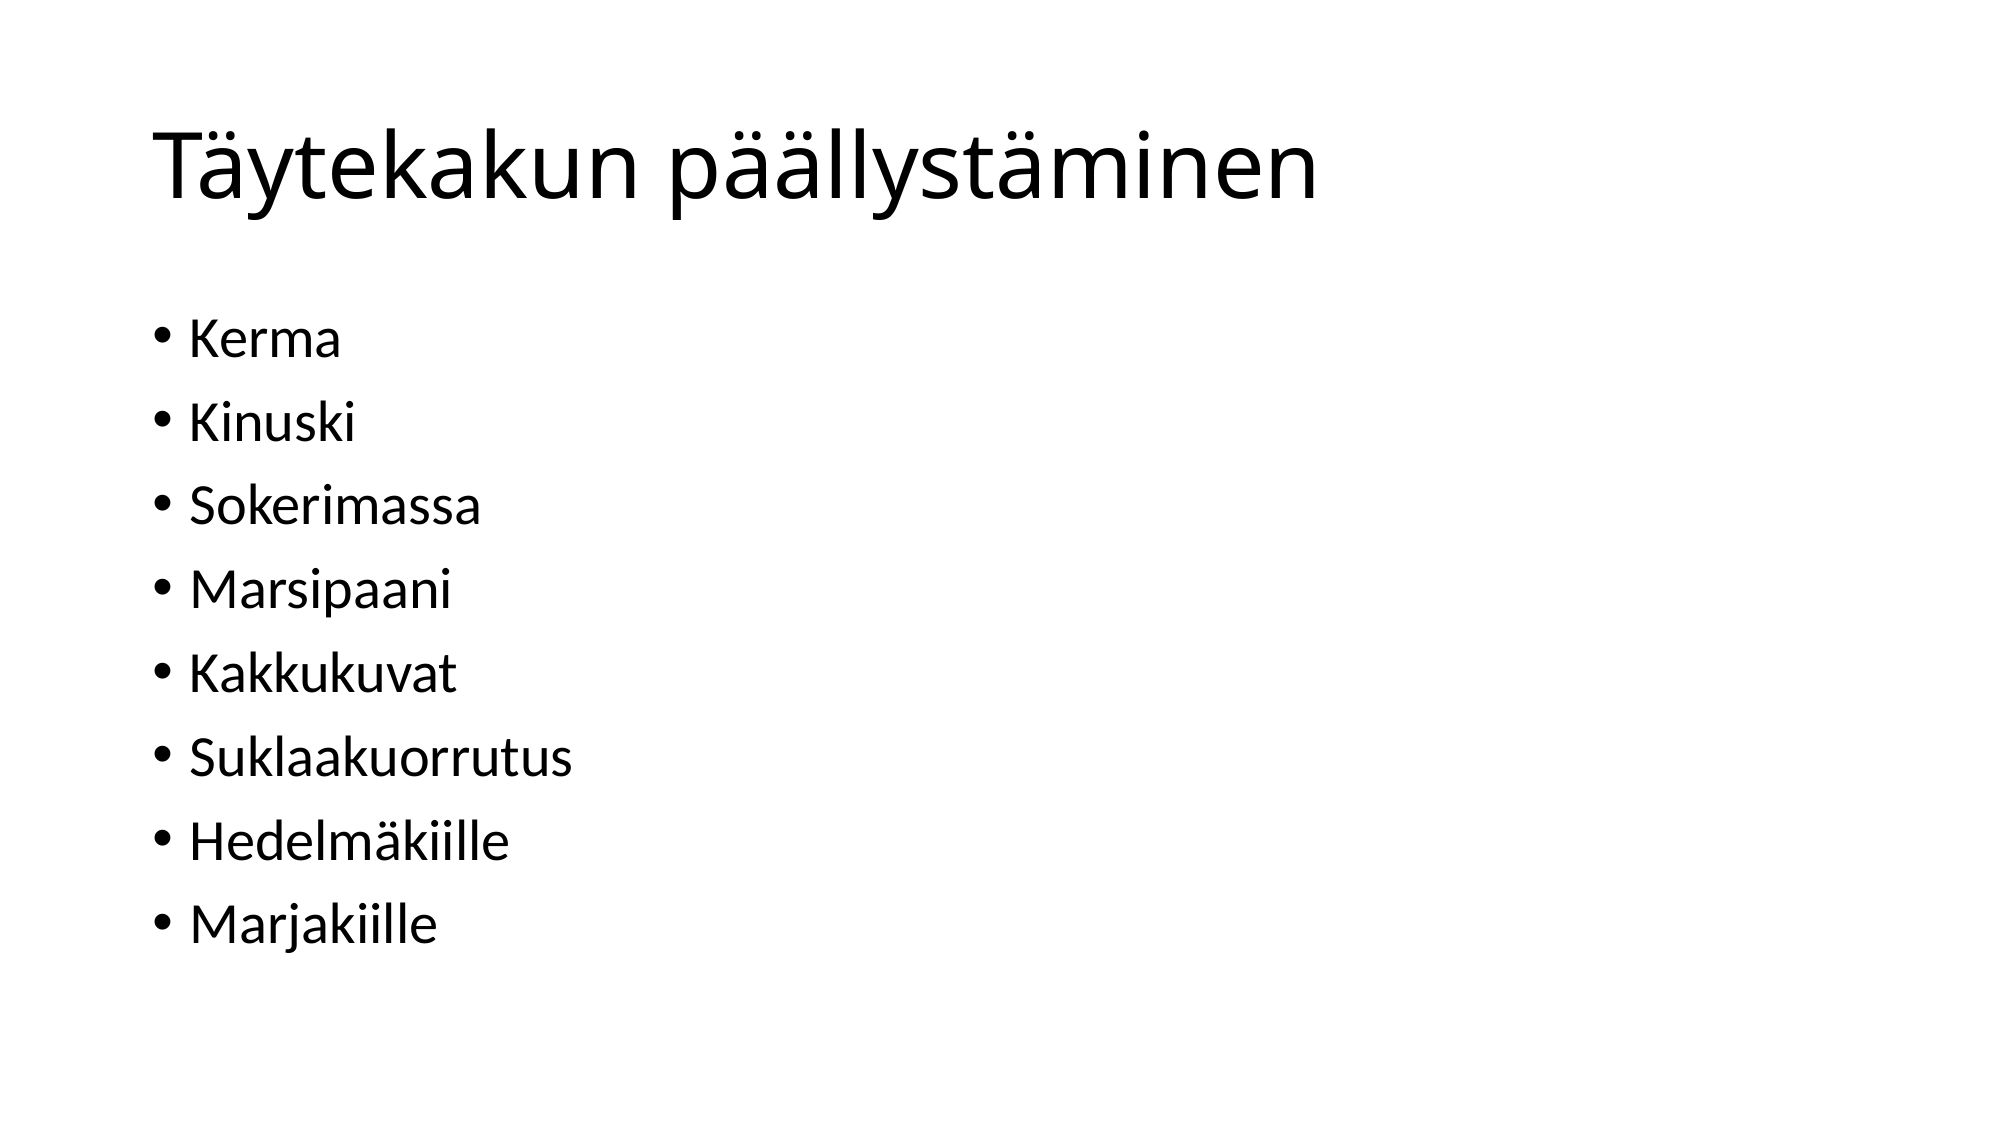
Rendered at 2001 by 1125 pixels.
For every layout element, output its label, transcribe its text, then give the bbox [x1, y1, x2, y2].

title Täytekakun päällystäminen [137, 59, 1863, 278]
list Kerma Kinuski Sokerimassa Marsipaani Kakkukuvat Suklaakuorrutus Hedelmäkiille Marjakiille [137, 299, 1863, 1014]
